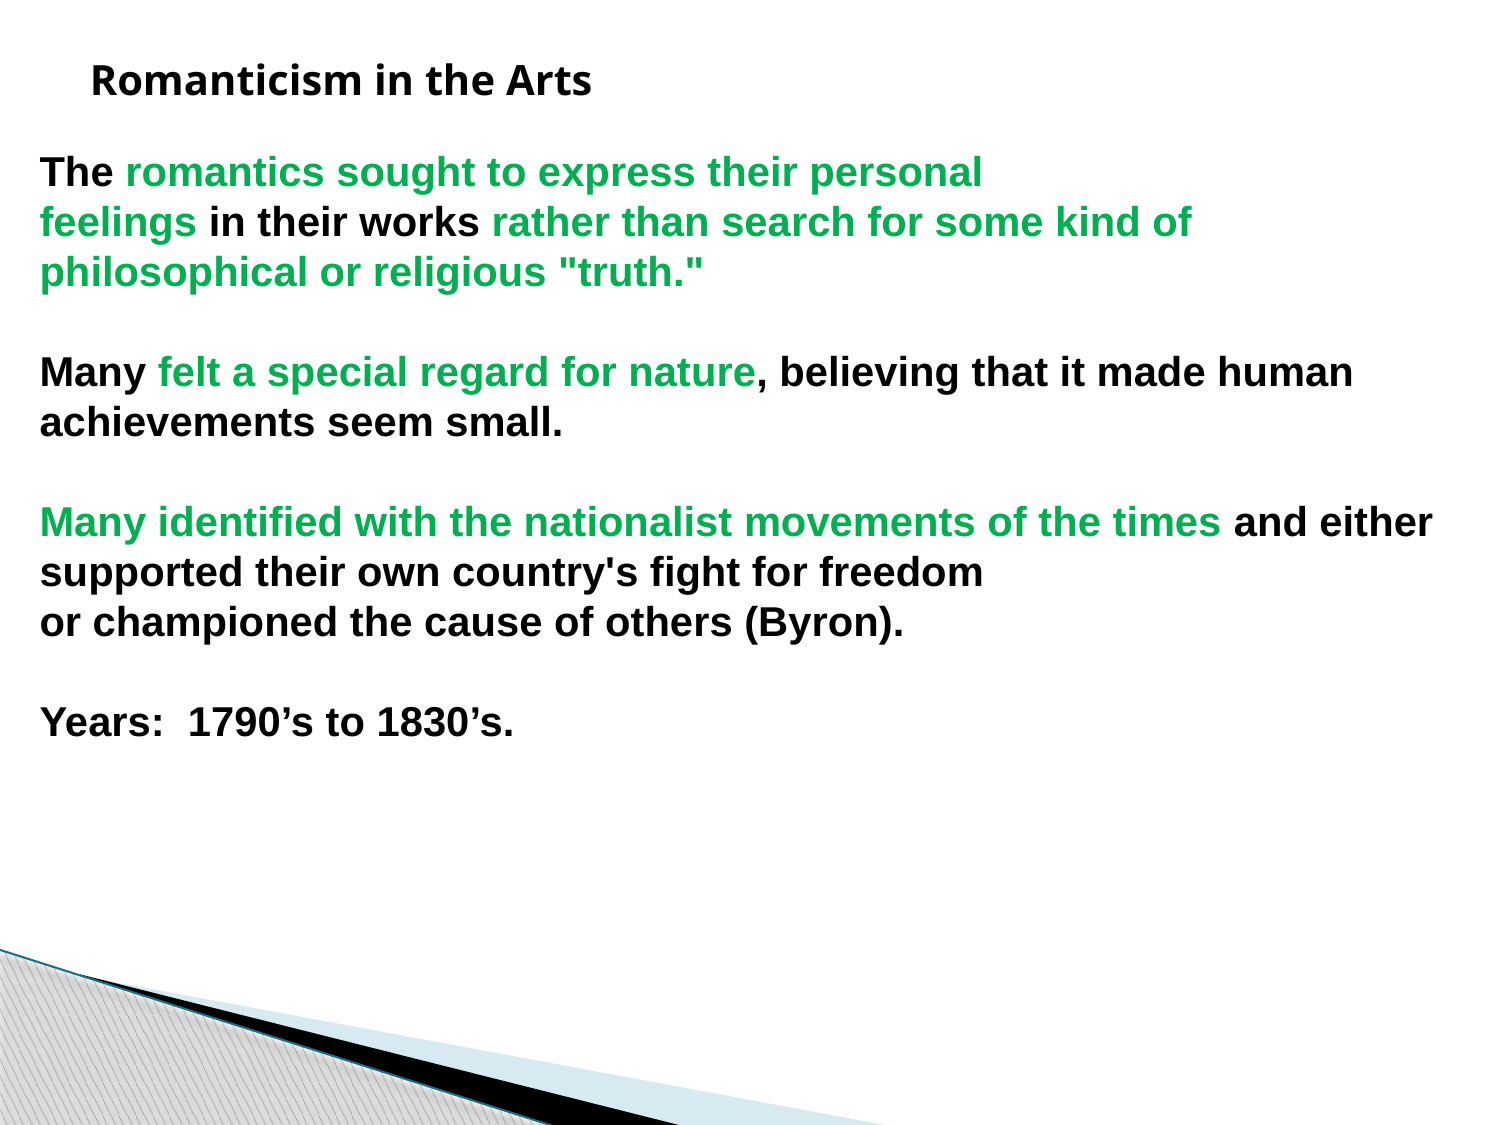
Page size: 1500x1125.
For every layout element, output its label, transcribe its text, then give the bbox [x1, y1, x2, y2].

text_box The romantics sought to express their personal feelings in their works rather than search for some kind of philosophical or religious "truth." Many felt a special regard for nature, believing that it made human achievements seem small. Many identified with the nationalist movements of the times and either supported their own country's fight for freedom or championed the cause of others (Byron). Years: 1790’s to 1830’s. [24, 137, 1463, 753]
title Romanticism in the Arts [75, 45, 1425, 113]
